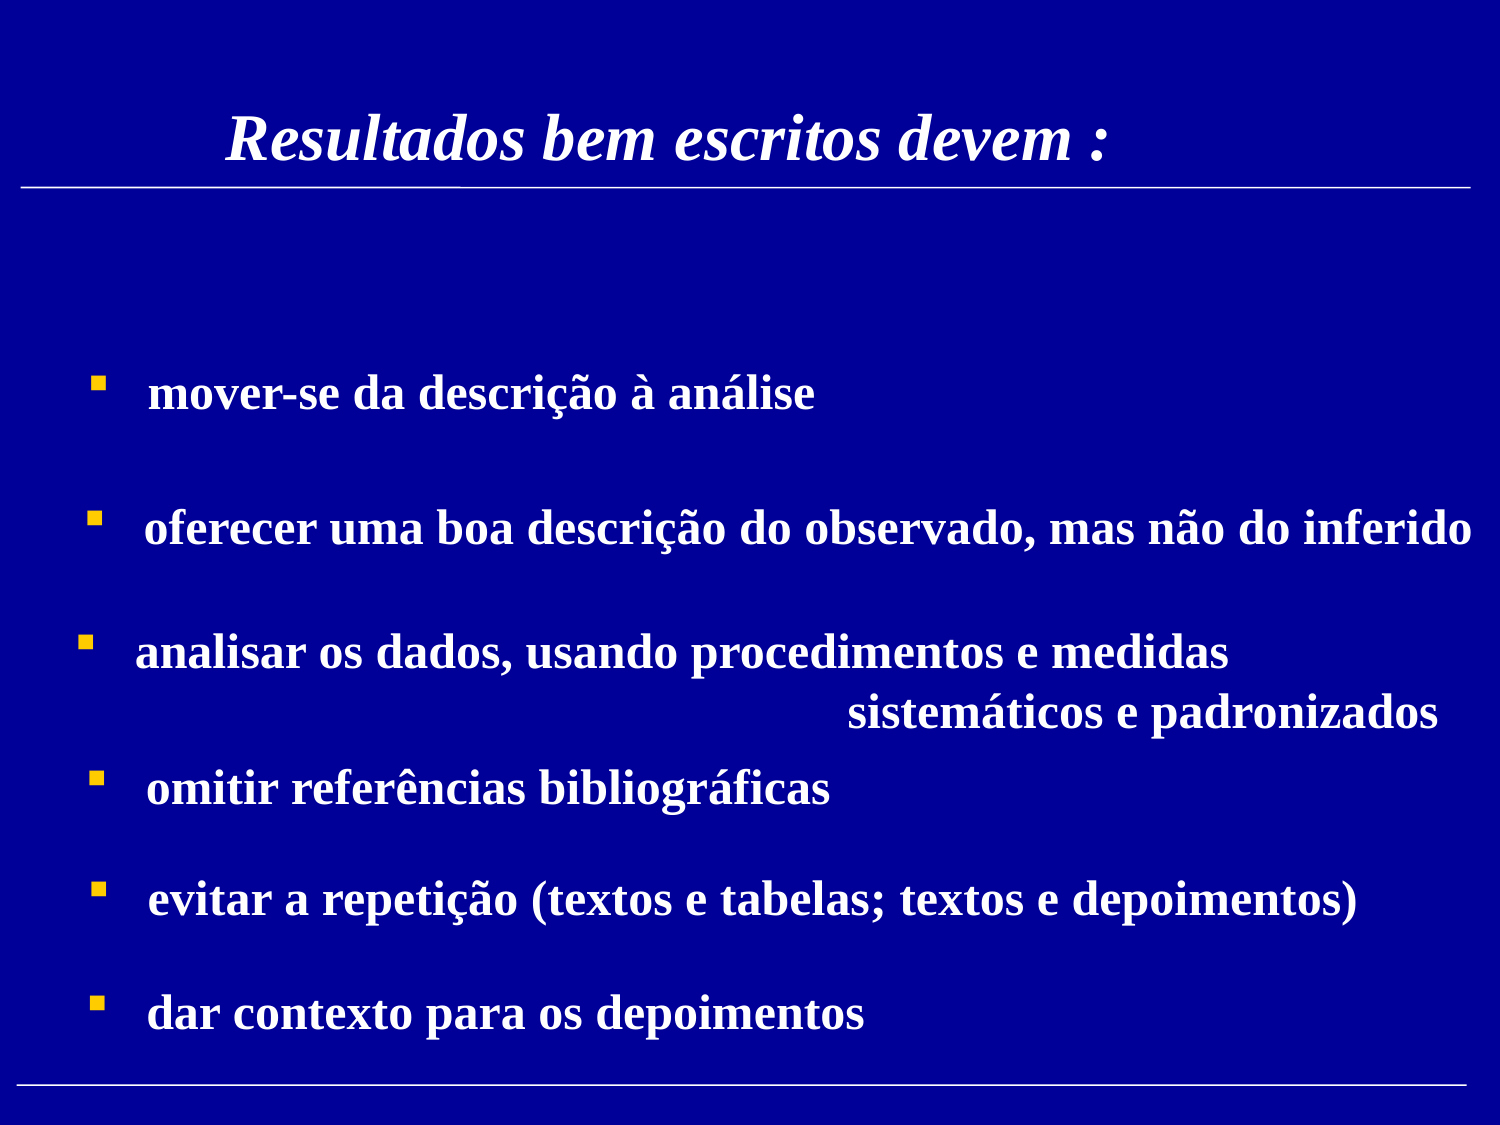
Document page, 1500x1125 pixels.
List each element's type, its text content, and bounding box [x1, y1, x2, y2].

text_box omitir referências bibliográficas [70, 747, 847, 823]
text_box analisar os dados, usando procedimentos e medidas sistemáticos e padronizados [59, 550, 1454, 746]
text_box mover-se da descrição à análise [72, 292, 831, 427]
text_box dar contexto para os depoimentos [71, 971, 881, 1047]
text_box oferecer uma boa descrição do observado, mas não do inferido [68, 427, 1489, 562]
text_box [151, 0, 1402, 186]
text_box evitar a repetição (textos e tabelas; textos e depoimentos) [72, 857, 1374, 933]
